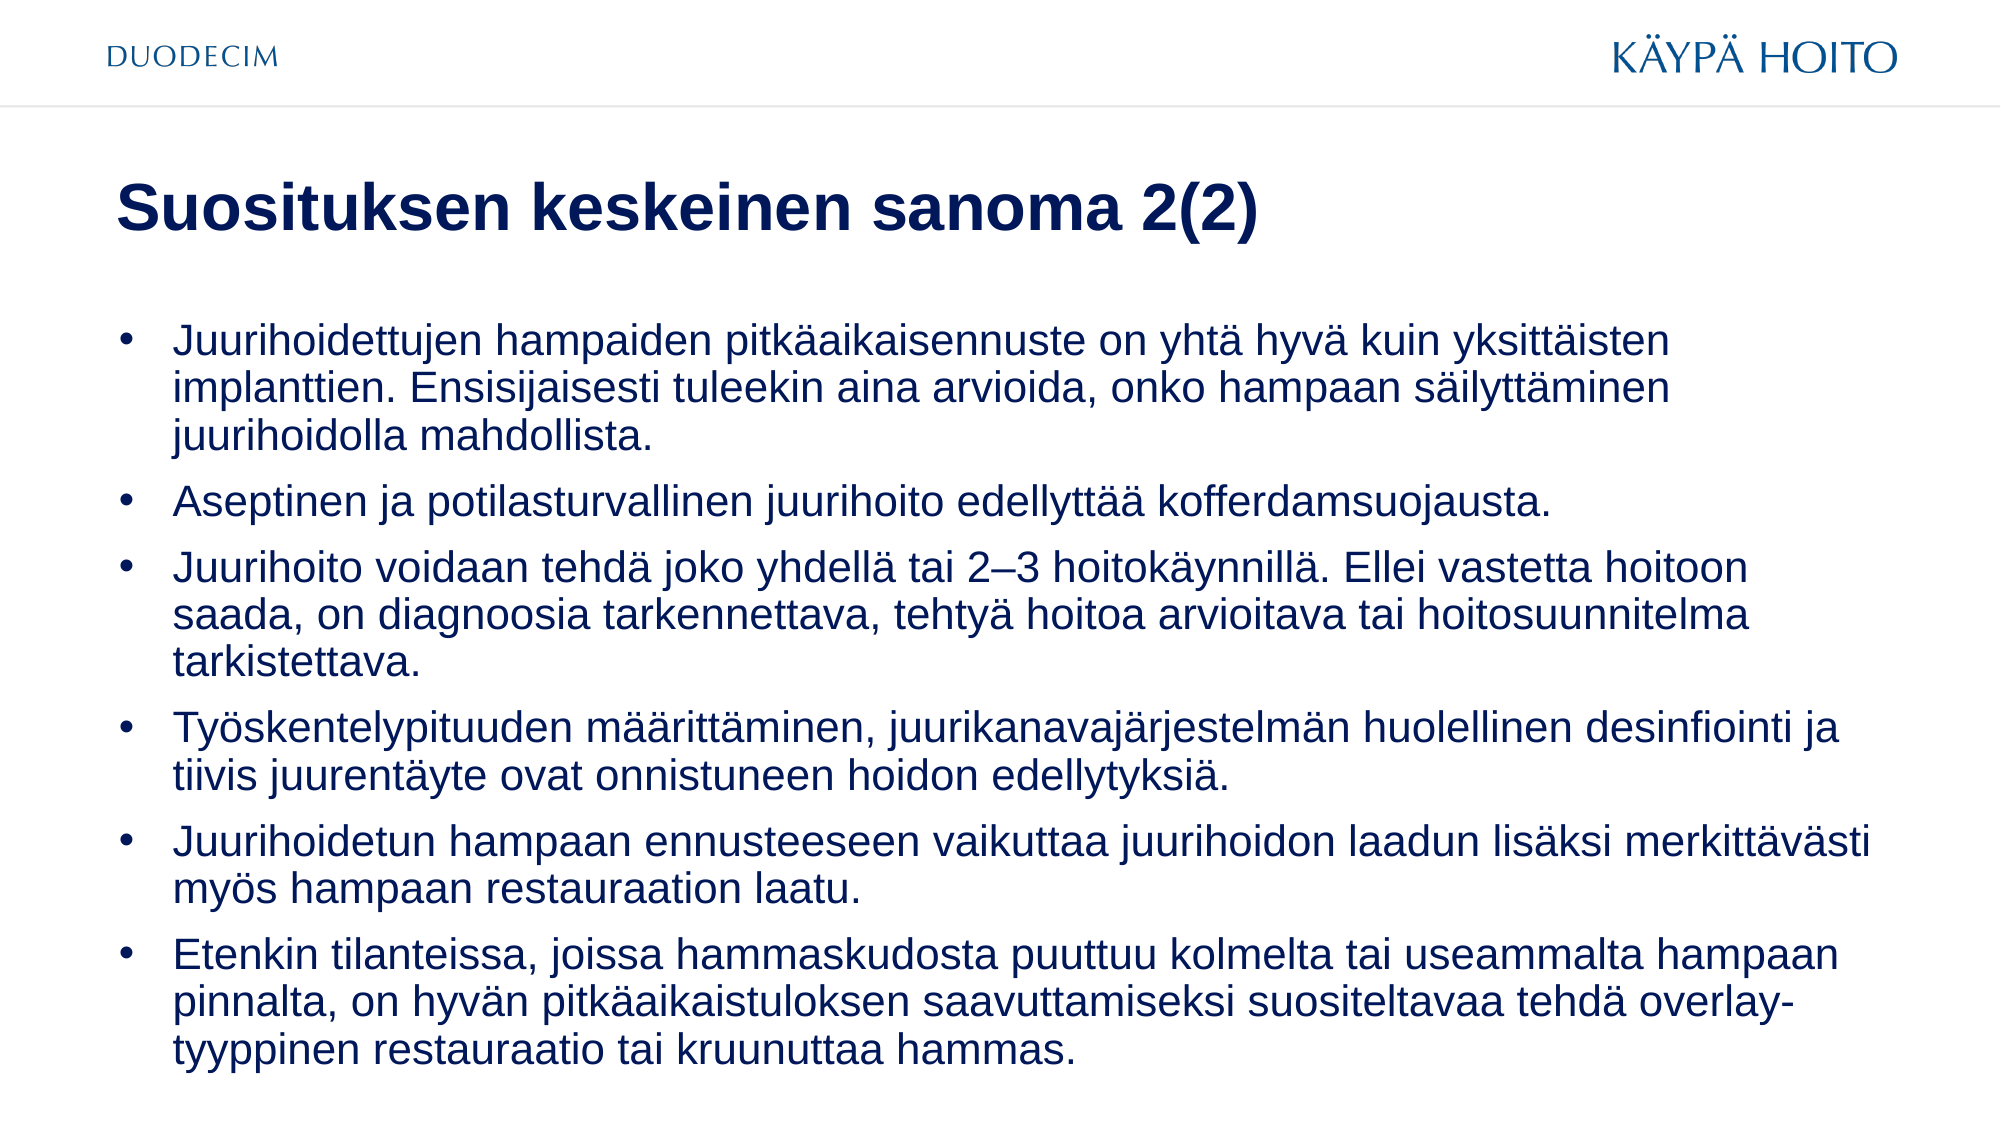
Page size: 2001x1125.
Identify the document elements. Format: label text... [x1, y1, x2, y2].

picture [90, 27, 295, 85]
title Suosituksen keskeinen sanoma 2(2) [101, 140, 1893, 278]
picture [1614, 34, 1897, 73]
list Juurihoidettujen hampaiden pitkäaikaisennuste on yhtä hyvä kuin yksittäisten implanttien. Ensisijaisesti tuleekin aina arvioida, onko hampaan säilyttäminen juurihoidolla mahdollista. Aseptinen ja potilasturvallinen juurihoito edellyttää kofferdamsuojausta. Juurihoito voidaan tehdä joko yhdellä tai 2–3 hoitokäynnillä. Ellei vastetta hoitoon saada, on diagnoosia tarkennettava, tehtyä hoitoa arvioitava tai hoitosuunnitelma tarkistettava. Työskentelypituuden määrittäminen, juurikanavajärjestelmän huolellinen desinfiointi ja tiivis juurentäyte ovat onnistuneen hoidon edellytyksiä. Juurihoidetun hampaan ennusteeseen vaikuttaa juurihoidon laadun lisäksi merkittävästi myös hampaan restauraation laatu. Etenkin tilanteissa, joissa hammaskudosta puuttuu kolmelta tai useammalta hampaan pinnalta, on hyvän pitkäaikaistuloksen saavuttamiseksi suositeltavaa tehdä overlay-tyyppinen restauraatio tai kruunuttaa hammas. [103, 309, 1896, 1082]
